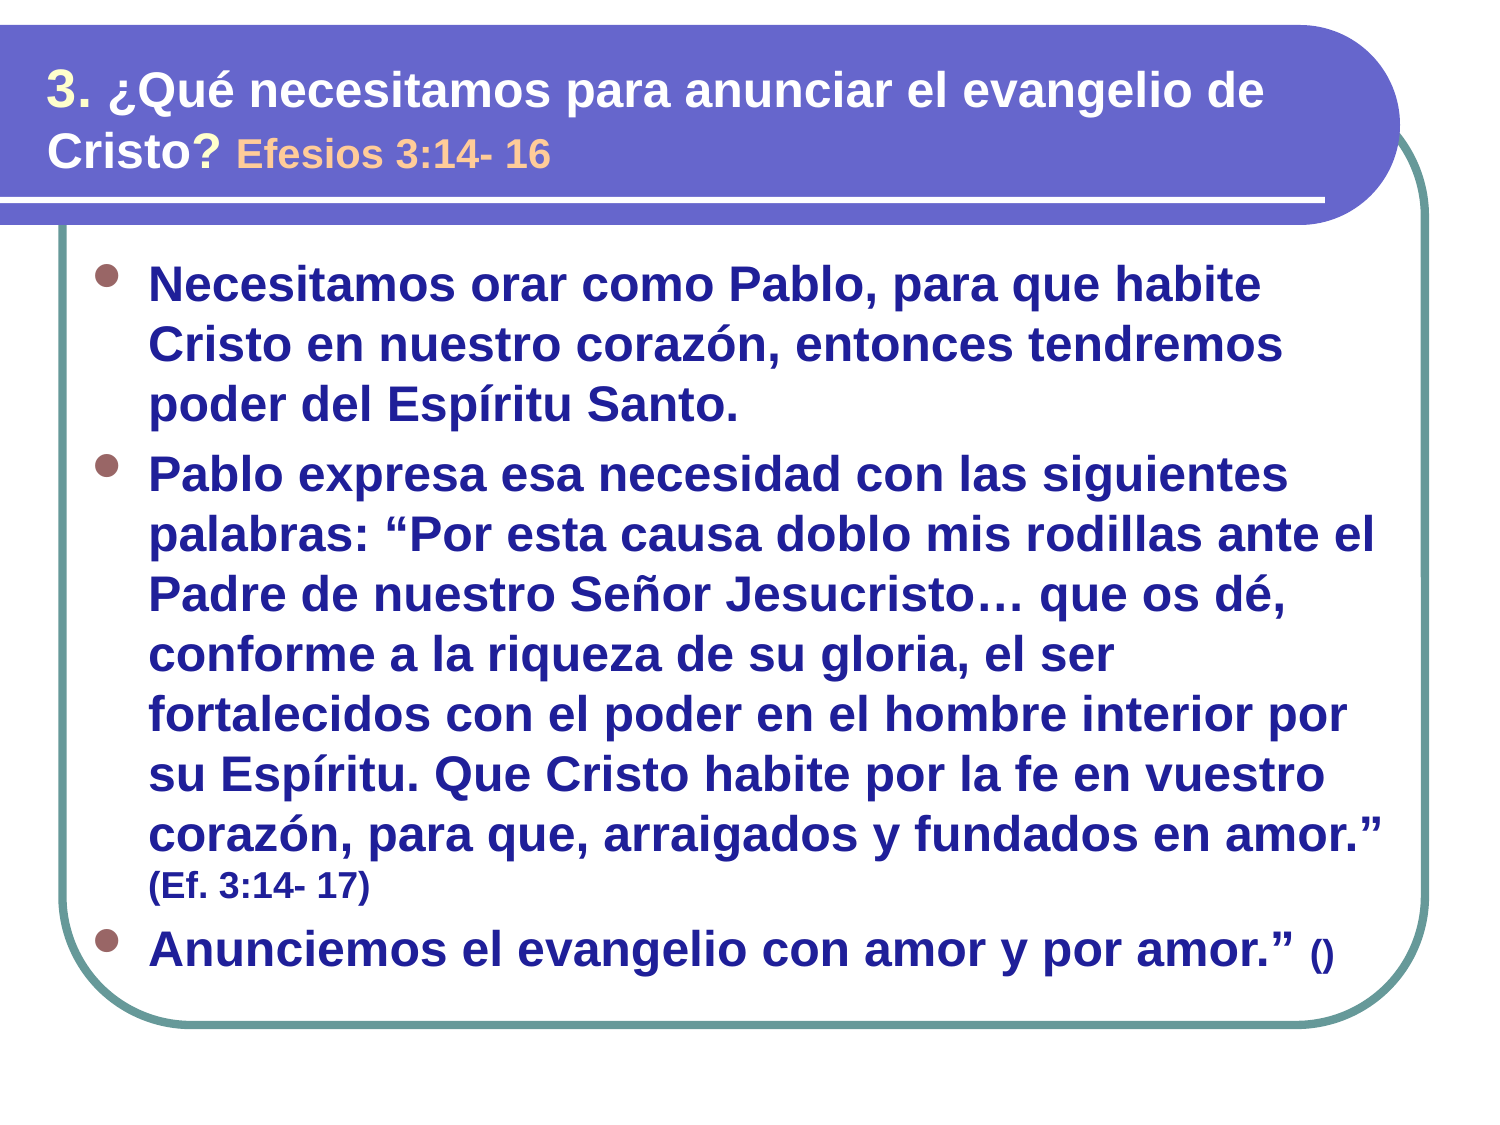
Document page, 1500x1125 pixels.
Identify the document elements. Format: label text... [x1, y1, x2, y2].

list Necesitamos orar como Pablo, para que habite Cristo en nuestro corazón, entonces tendremos poder del Espíritu Santo. Pablo expresa esa necesidad con las siguientes palabras: “Por esta causa doblo mis rodillas ante el Padre de nuestro Señor Jesucristo… que os dé, conforme a la riqueza de su gloria, el ser fortalecidos con el poder en el hombre interior por su Espíritu. Que Cristo habite por la fe en vuestro corazón, para que, arraigados y fundados en amor.” (Ef. 3:14- 17) Anunciemos el evangelio con amor y por amor.” () [76, 243, 1400, 995]
text_box 3. ¿Qué necesitamos para anunciar el evangelio de Cristo? Efesios 3:14- 16 [32, 46, 1347, 197]
